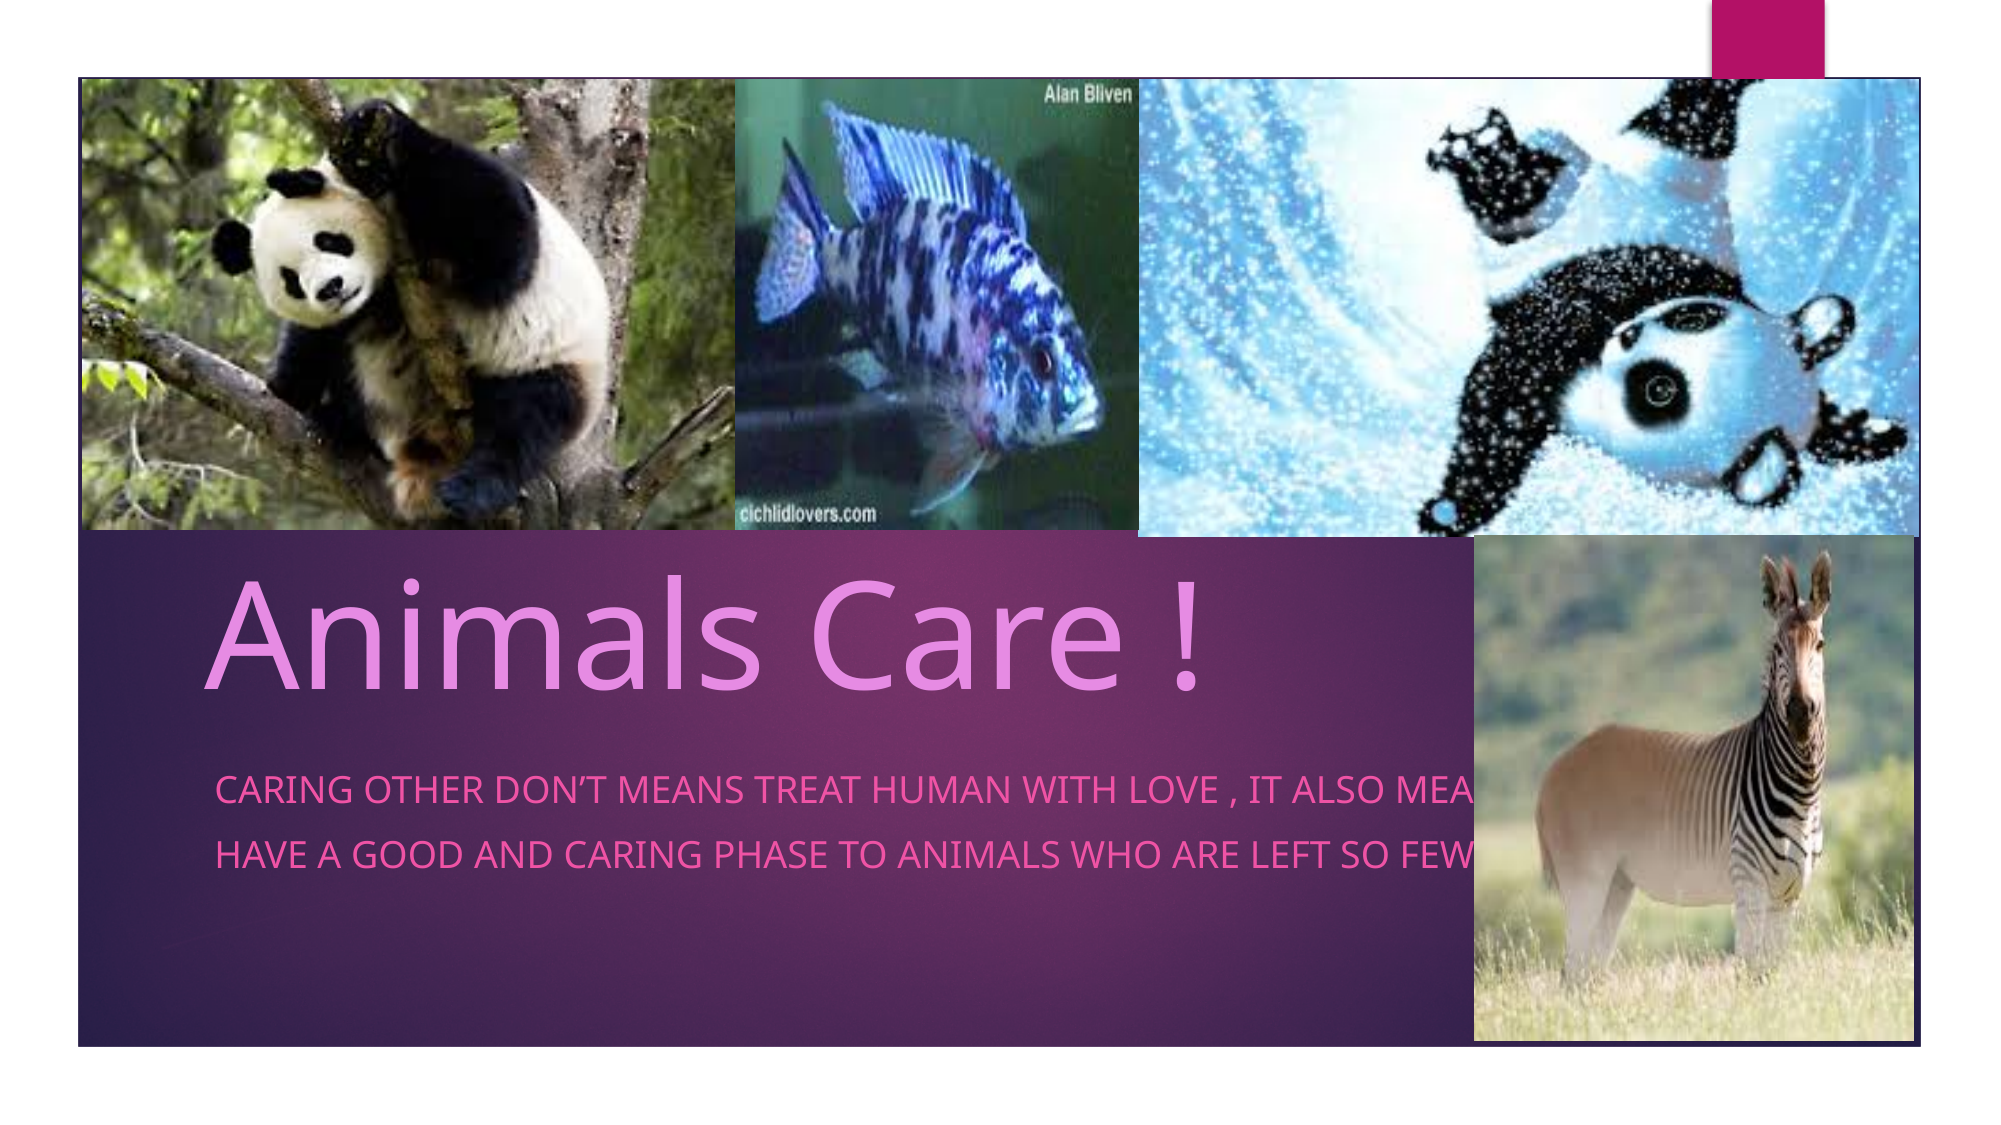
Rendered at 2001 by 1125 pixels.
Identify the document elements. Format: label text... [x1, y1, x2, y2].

picture [82, 78, 1920, 1041]
title Animals Care ! [189, 539, 1458, 728]
subtitle Caring other don’t means treat human with love , it also means have a good and caring phase to animals who are left so few . [199, 758, 1468, 900]
